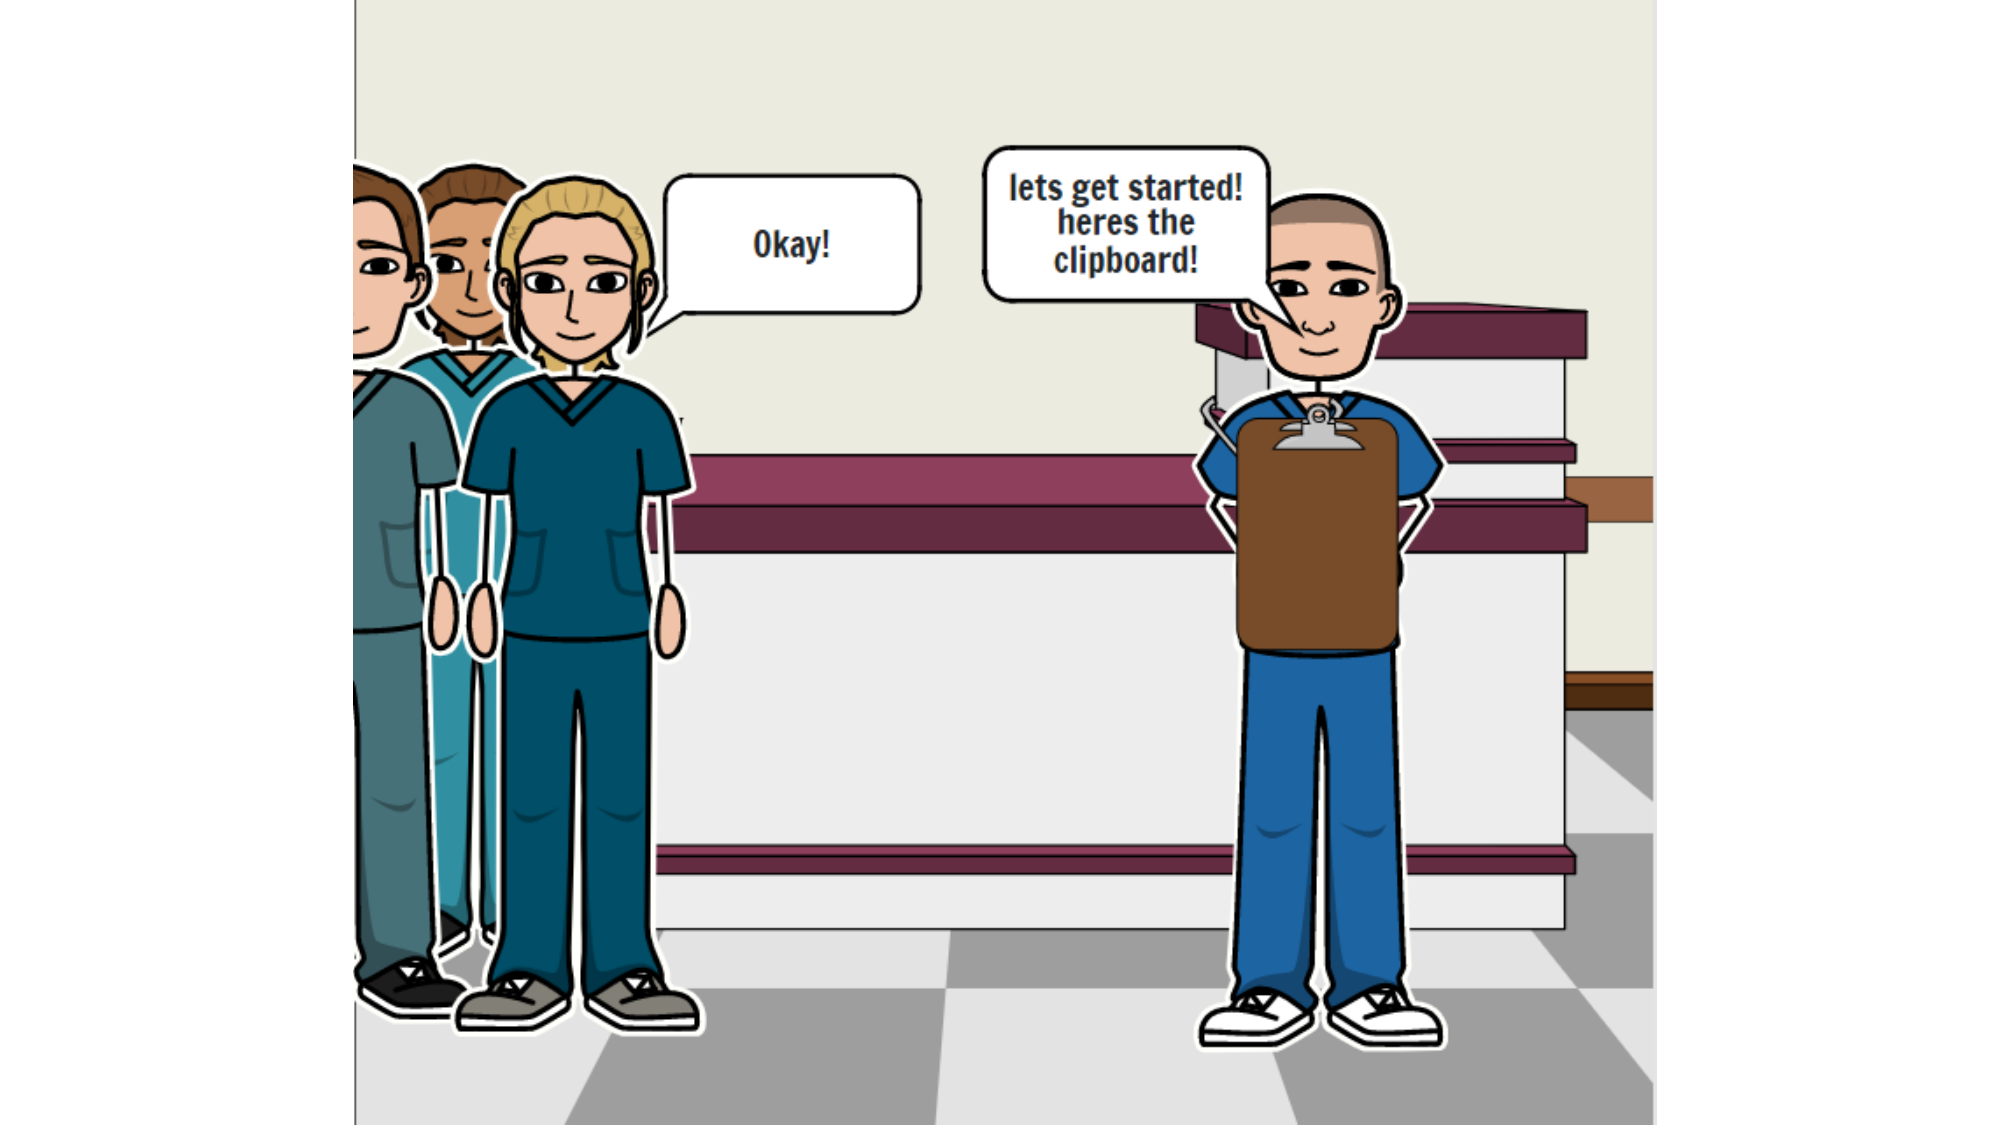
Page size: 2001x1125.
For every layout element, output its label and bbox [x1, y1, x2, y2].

list [353, 0, 1657, 1125]
